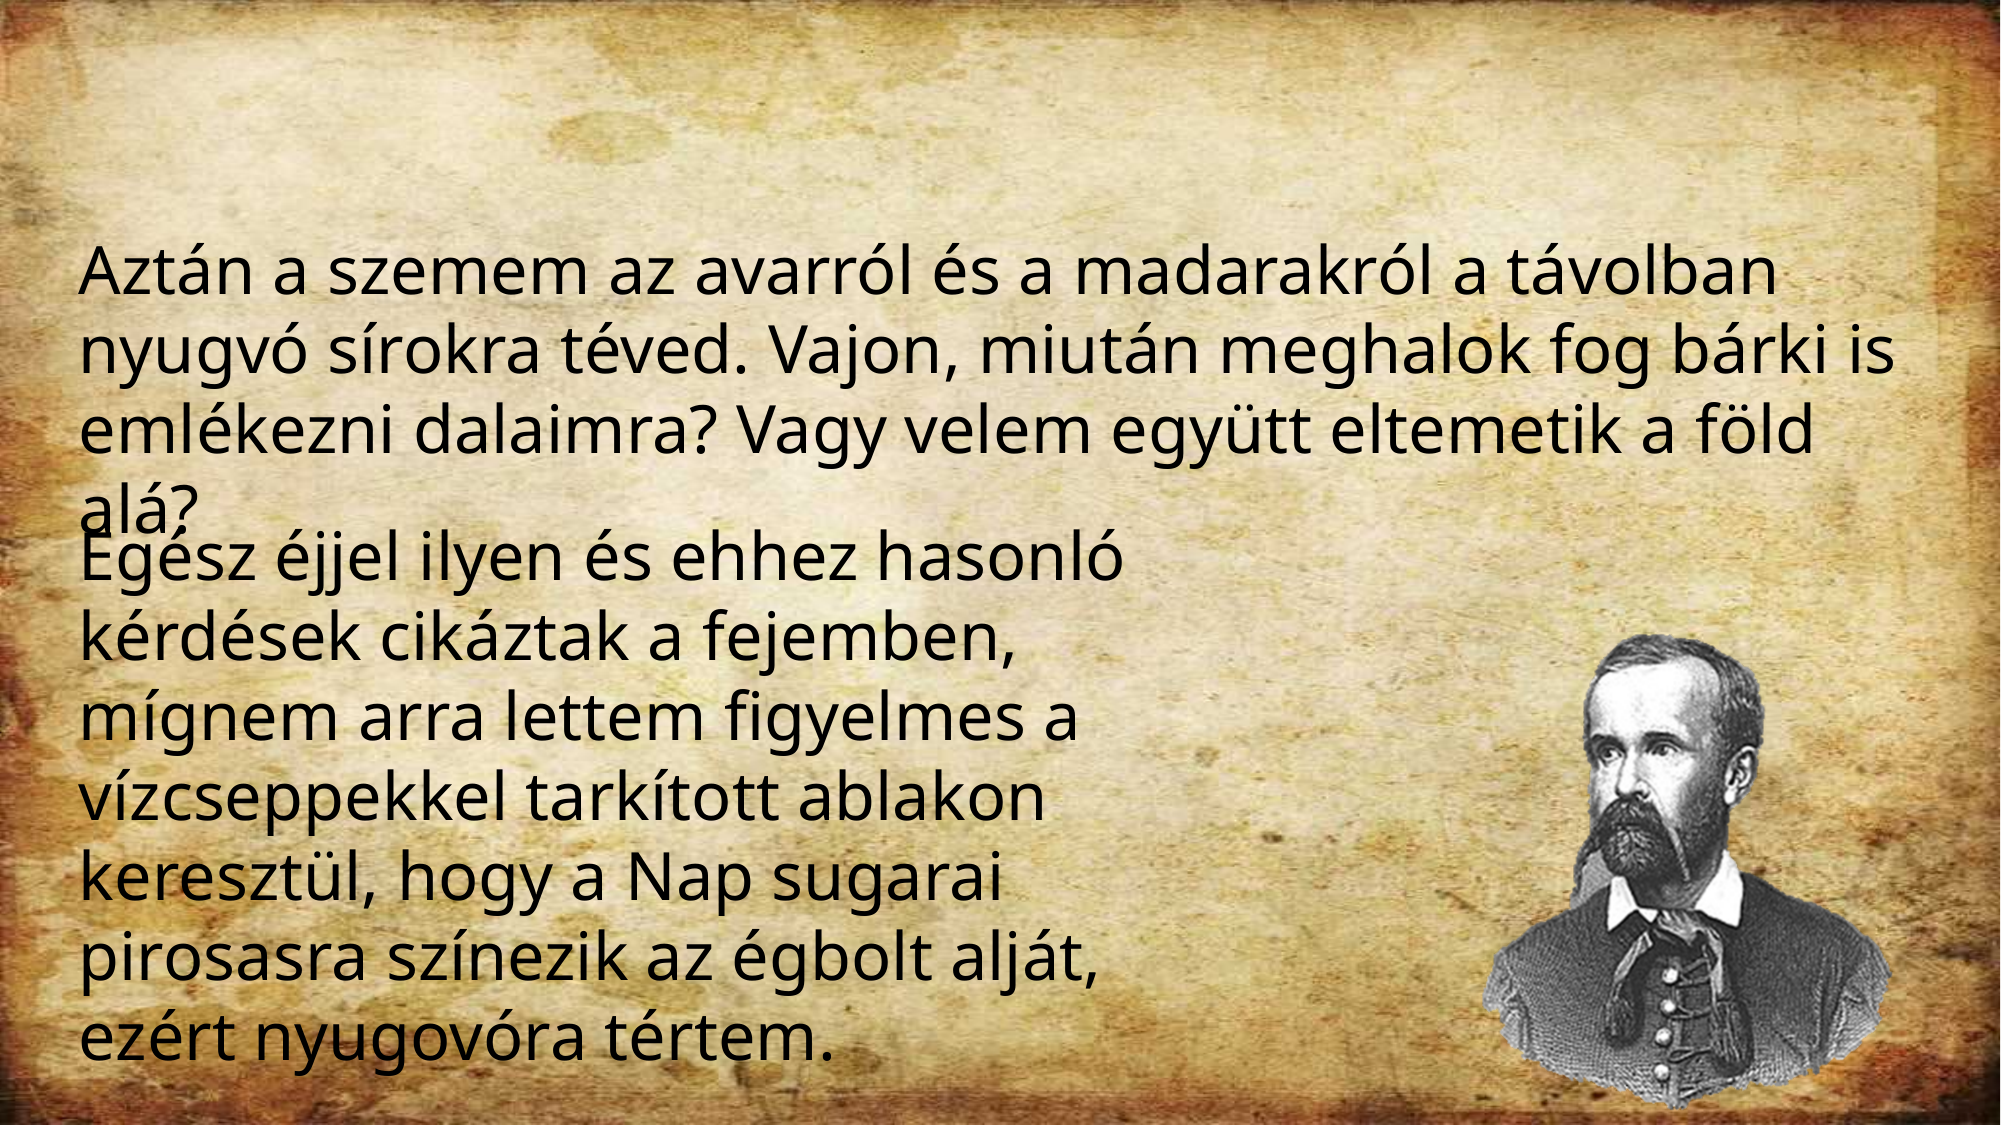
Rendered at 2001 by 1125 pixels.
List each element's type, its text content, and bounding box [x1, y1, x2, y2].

picture [0, 0, 2001, 1125]
text_box Aztán a szemem az avarról és a madarakról a távolban nyugvó sírokra téved. Vajon, miután meghalok fog bárki is emlékezni dalaimra? Vagy velem együtt eltemetik a föld alá? [64, 220, 1945, 555]
text_box Egész éjjel ilyen és ehhez hasonló kérdések cikáztak a fejemben, mígnem arra lettem figyelmes a vízcseppekkel tarkított ablakon keresztül, hogy a Nap sugarai pirosasra színezik az égbolt alját, ezért nyugovóra tértem. [64, 555, 1292, 1082]
